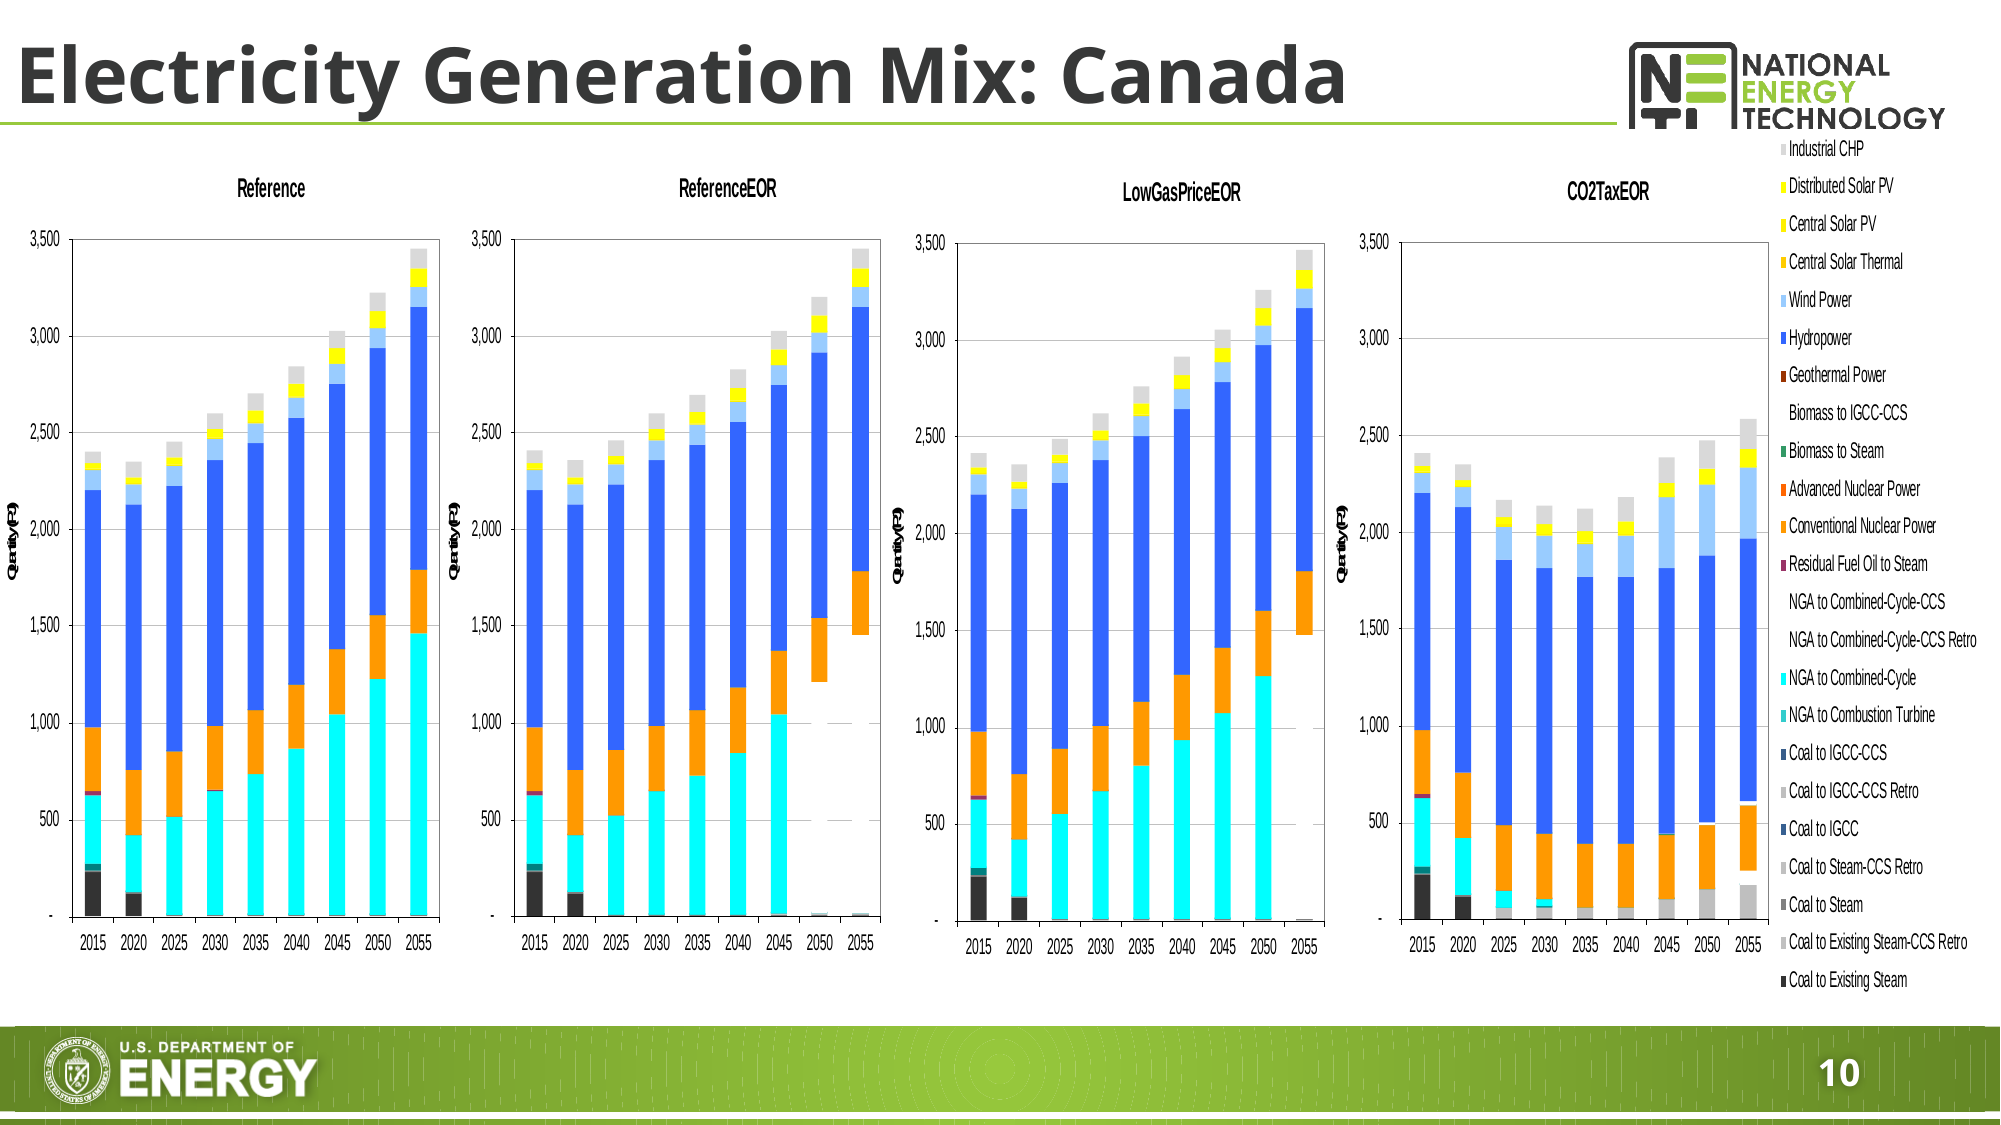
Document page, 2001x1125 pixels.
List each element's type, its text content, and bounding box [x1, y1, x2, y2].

picture [44, 1037, 324, 1104]
picture [0, 42, 2000, 1010]
title Electricity Generation Mix: Canada [0, 29, 1900, 127]
